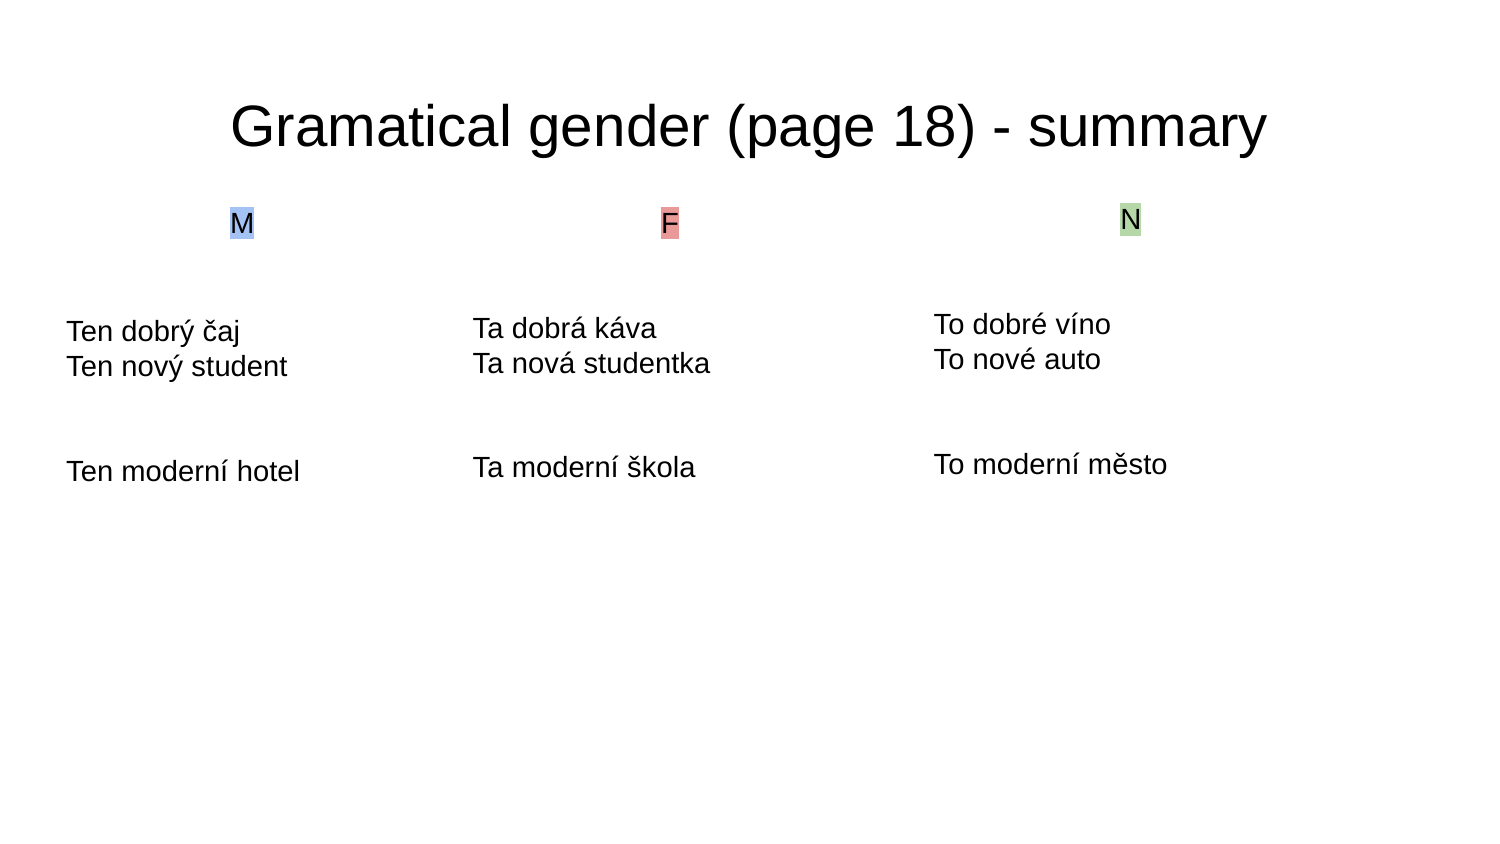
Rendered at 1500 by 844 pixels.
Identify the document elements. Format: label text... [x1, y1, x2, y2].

text_box F Ta dobrá káva Ta nová studentka Ta moderní škola [457, 189, 883, 770]
text_box N To dobré víno To nové auto To moderní město [918, 185, 1344, 767]
list M Ten dobrý čaj Ten nový student Ten moderní hotel [51, 189, 434, 763]
title Gramatical gender (page 18) - summary [51, 72, 1449, 167]
